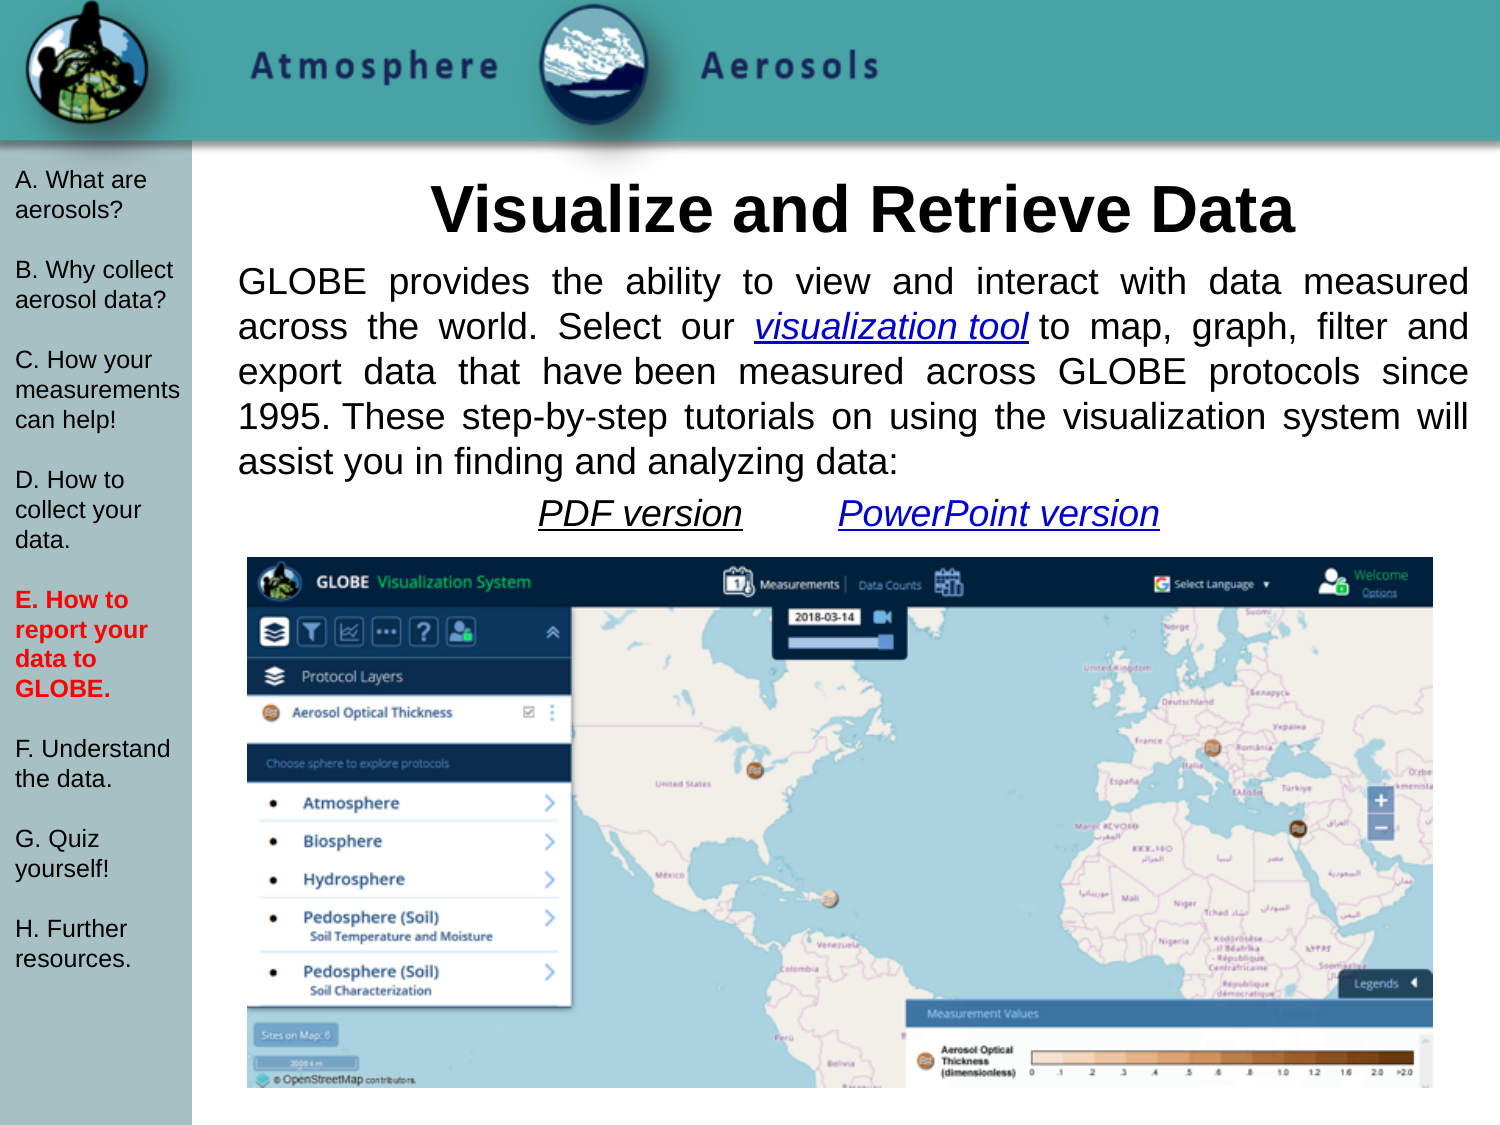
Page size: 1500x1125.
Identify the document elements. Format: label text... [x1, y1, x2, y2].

text_box A. What are aerosols? B. Why collect aerosol data? C. How your measurements can help! D. How to collect your data. E. How to report your data to GLOBE. F. Understand the data. G. Quiz yourself! H. Further resources. [0, 156, 200, 990]
picture [0, 0, 1500, 200]
title Visualize and Retrieve Data [228, 149, 1498, 263]
picture [246, 556, 1433, 1089]
list GLOBE provides the ability to view and interact with data measured across the world. Select our visualization tool to map, graph, filter and export data that have been measured across GLOBE protocols since 1995. These step-by-step tutorials on using the visualization system will assist you in finding and analyzing data: PDF version PowerPoint version [222, 249, 1485, 1000]
